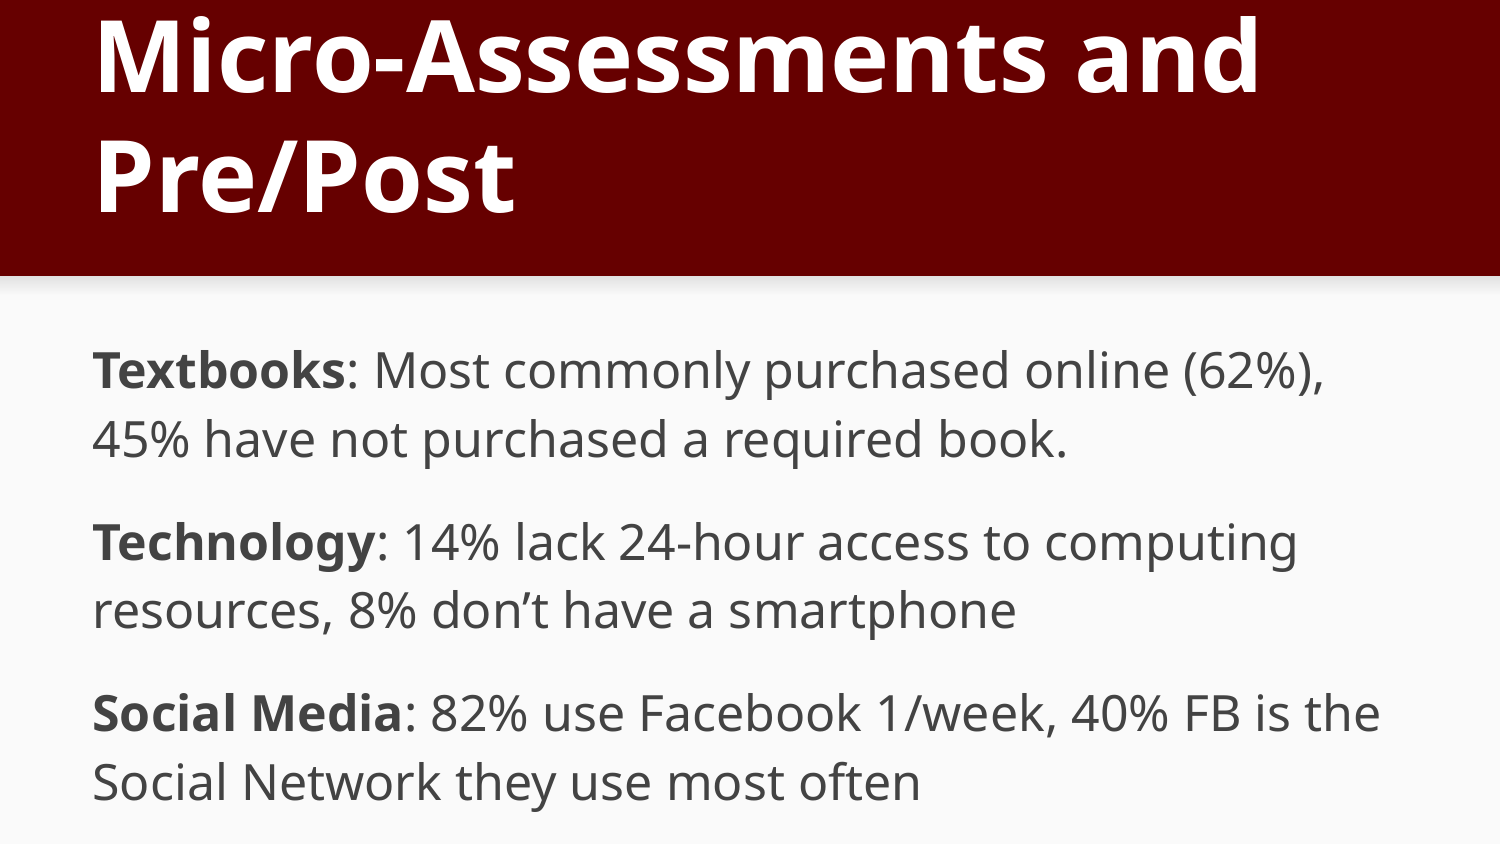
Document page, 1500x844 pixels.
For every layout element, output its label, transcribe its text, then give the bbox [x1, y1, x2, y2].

title Micro-Assessments and Pre/Post [77, 121, 1427, 248]
list Textbooks: Most commonly purchased online (62%), 45% have not purchased a required book. Technology: 14% lack 24-hour access to computing resources, 8% don’t have a smartphone Social Media: 82% use Facebook 1/week, 40% FB is the Social Network they use most often [77, 314, 1427, 760]
